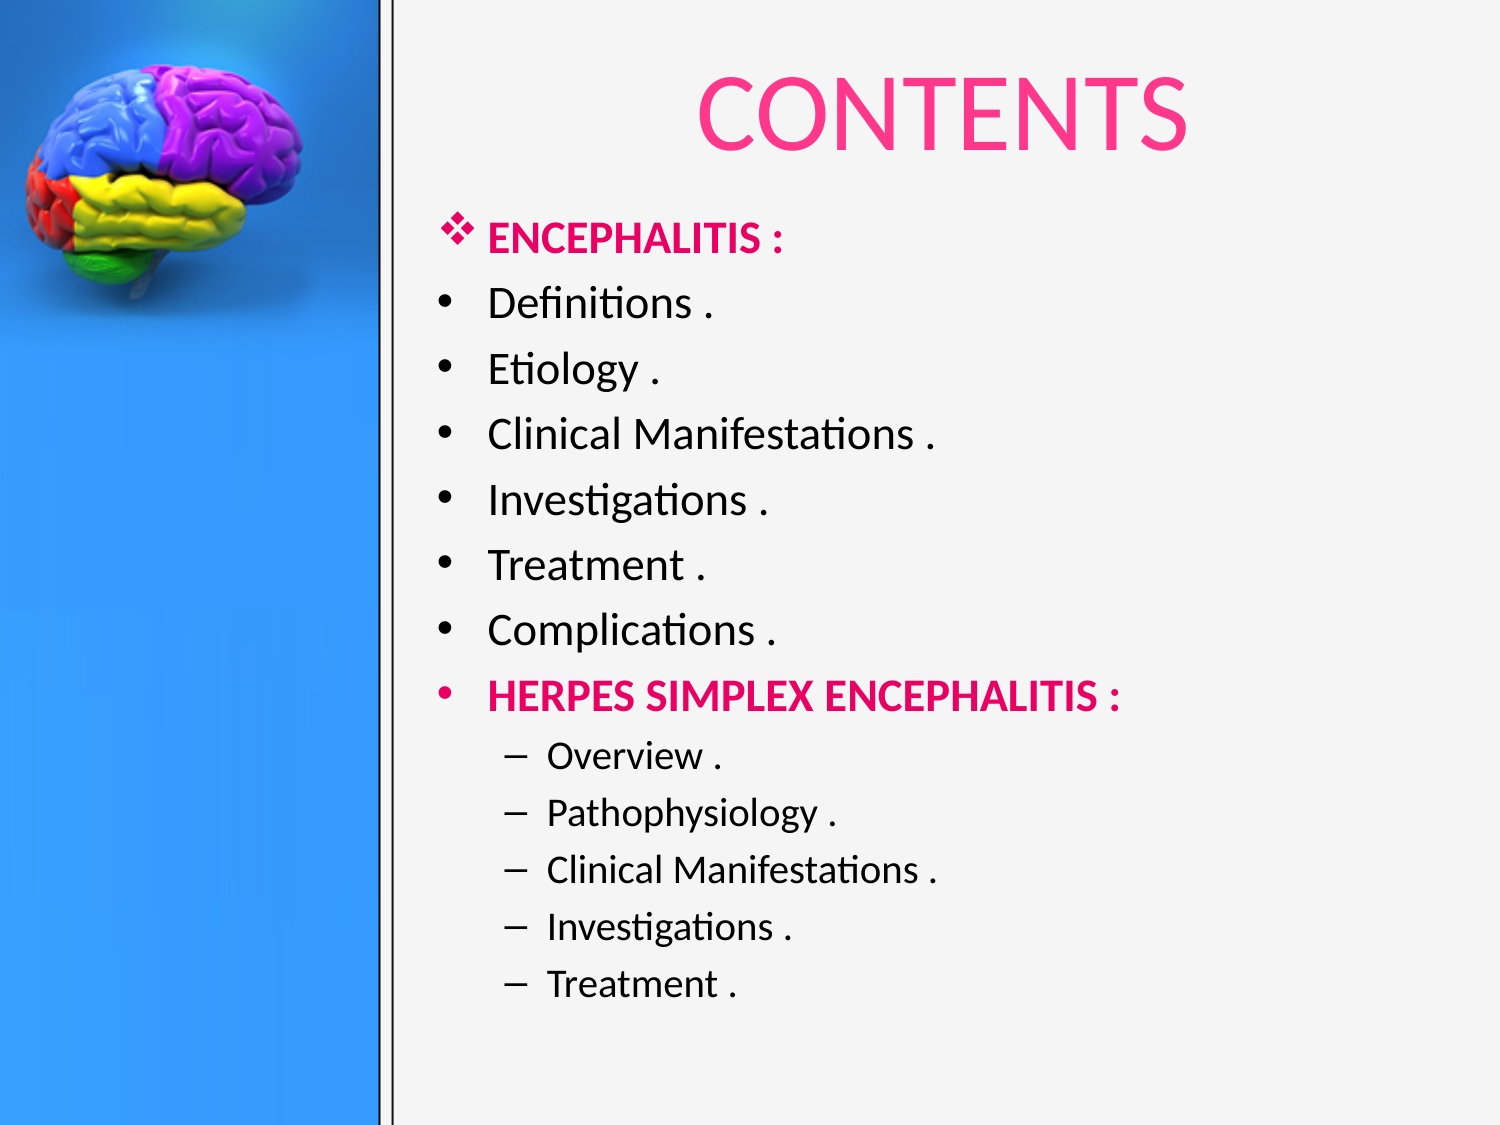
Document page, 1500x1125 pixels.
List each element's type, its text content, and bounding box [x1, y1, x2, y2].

title CONTENTS [421, 23, 1466, 188]
list ENCEPHALITIS : Definitions . Etiology . Clinical Manifestations . Investigations . Treatment . Complications . HERPES SIMPLEX ENCEPHALITIS : Overview . Pathophysiology . Clinical Manifestations . Investigations . Treatment . [421, 198, 1466, 1016]
picture [0, 0, 1500, 1125]
